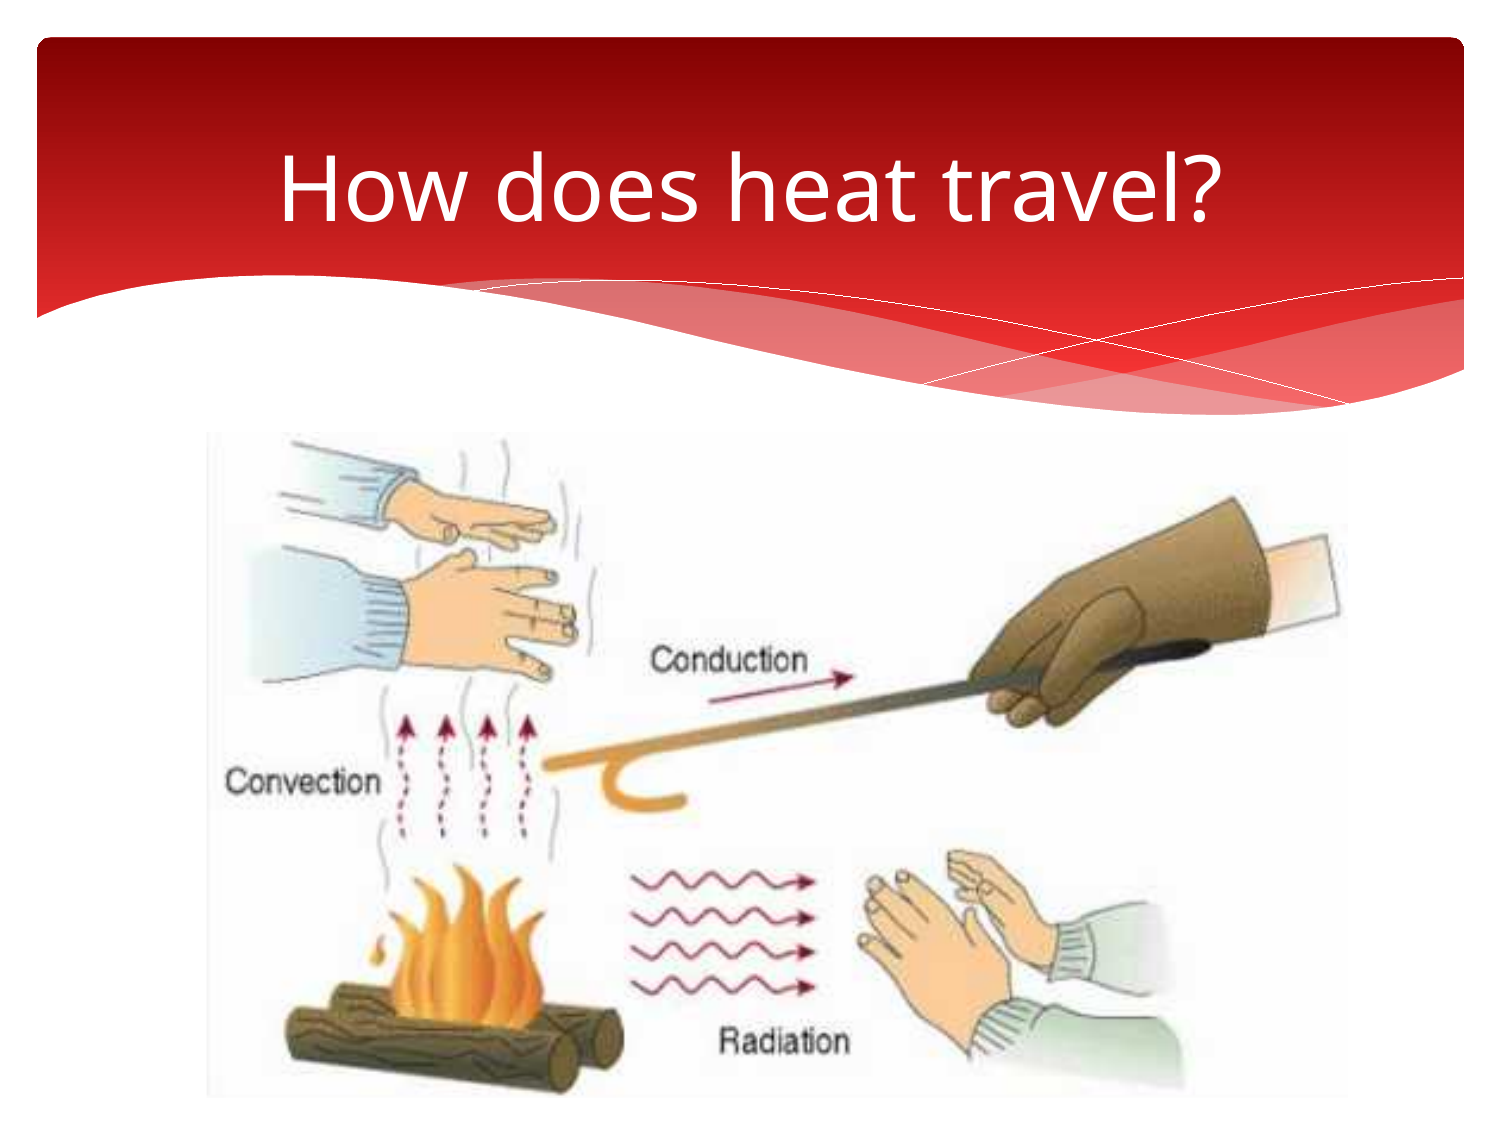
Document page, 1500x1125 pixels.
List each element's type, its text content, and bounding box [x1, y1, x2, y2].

title How does heat travel? [75, 55, 1425, 315]
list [206, 432, 1349, 1098]
